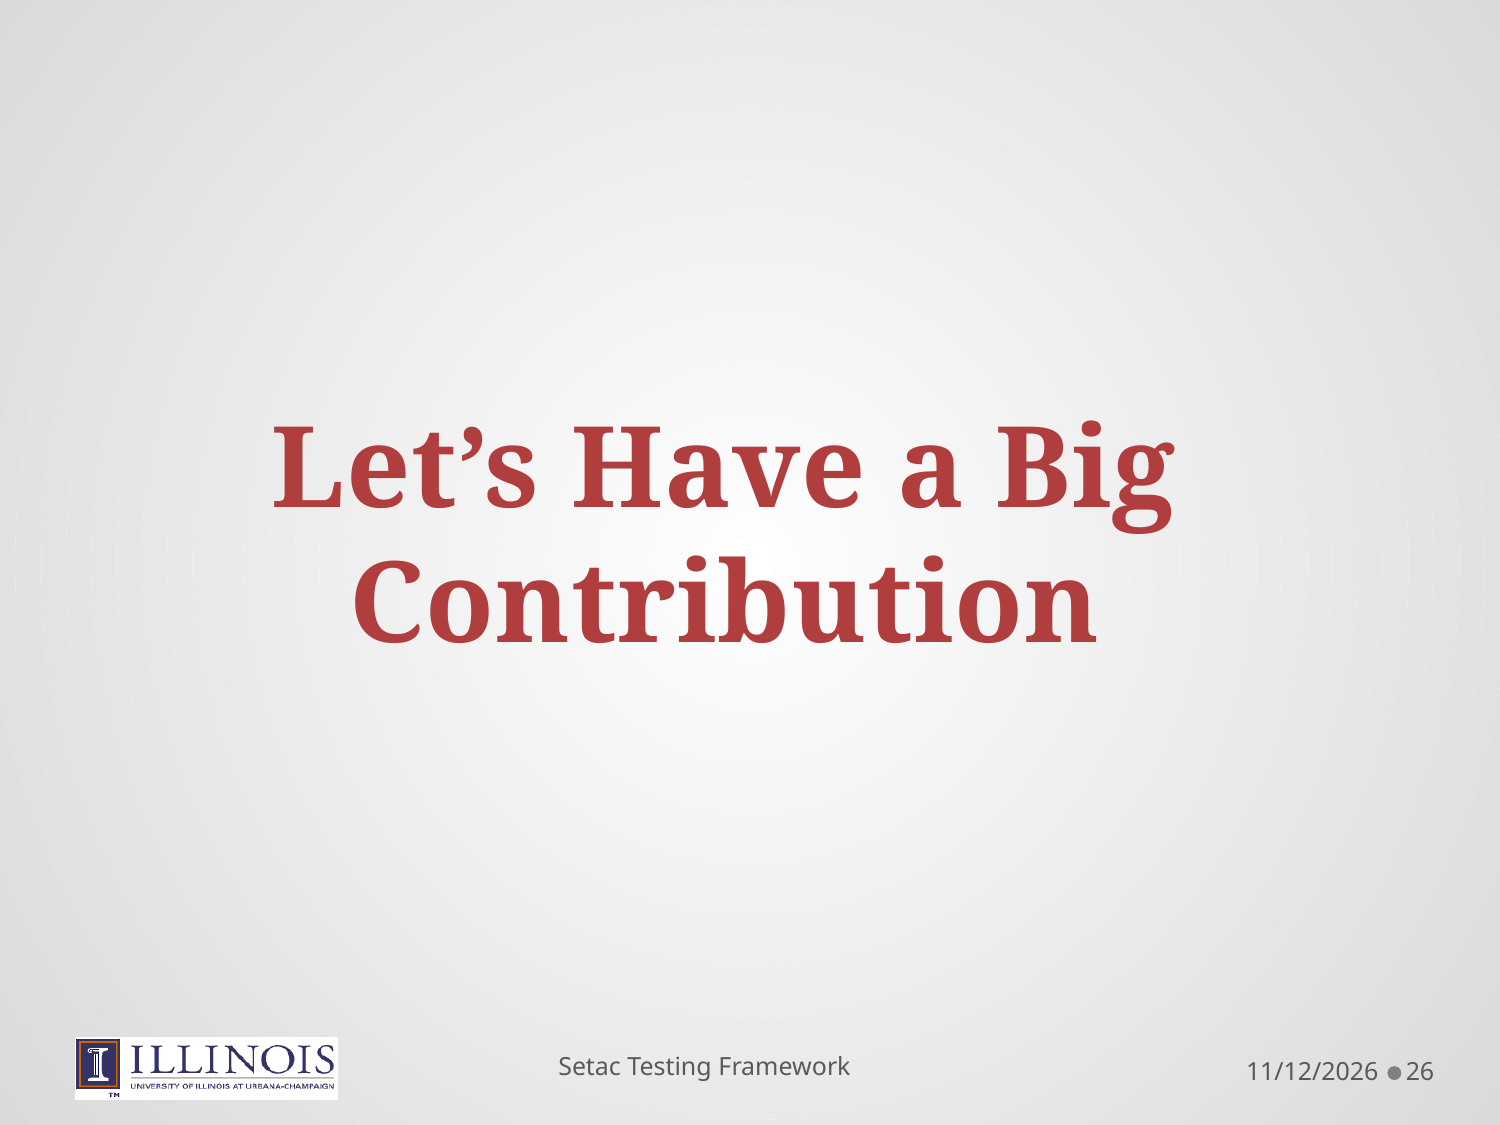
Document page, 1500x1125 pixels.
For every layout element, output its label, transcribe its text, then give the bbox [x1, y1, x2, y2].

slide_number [1043, 1042, 1386, 1103]
footer Setac Testing Framework [474, 1037, 943, 1098]
text_box Let’s Have a Big Contribution [150, 387, 1300, 673]
slide_number 26 [1401, 1042, 1494, 1103]
picture [75, 1037, 338, 1100]
